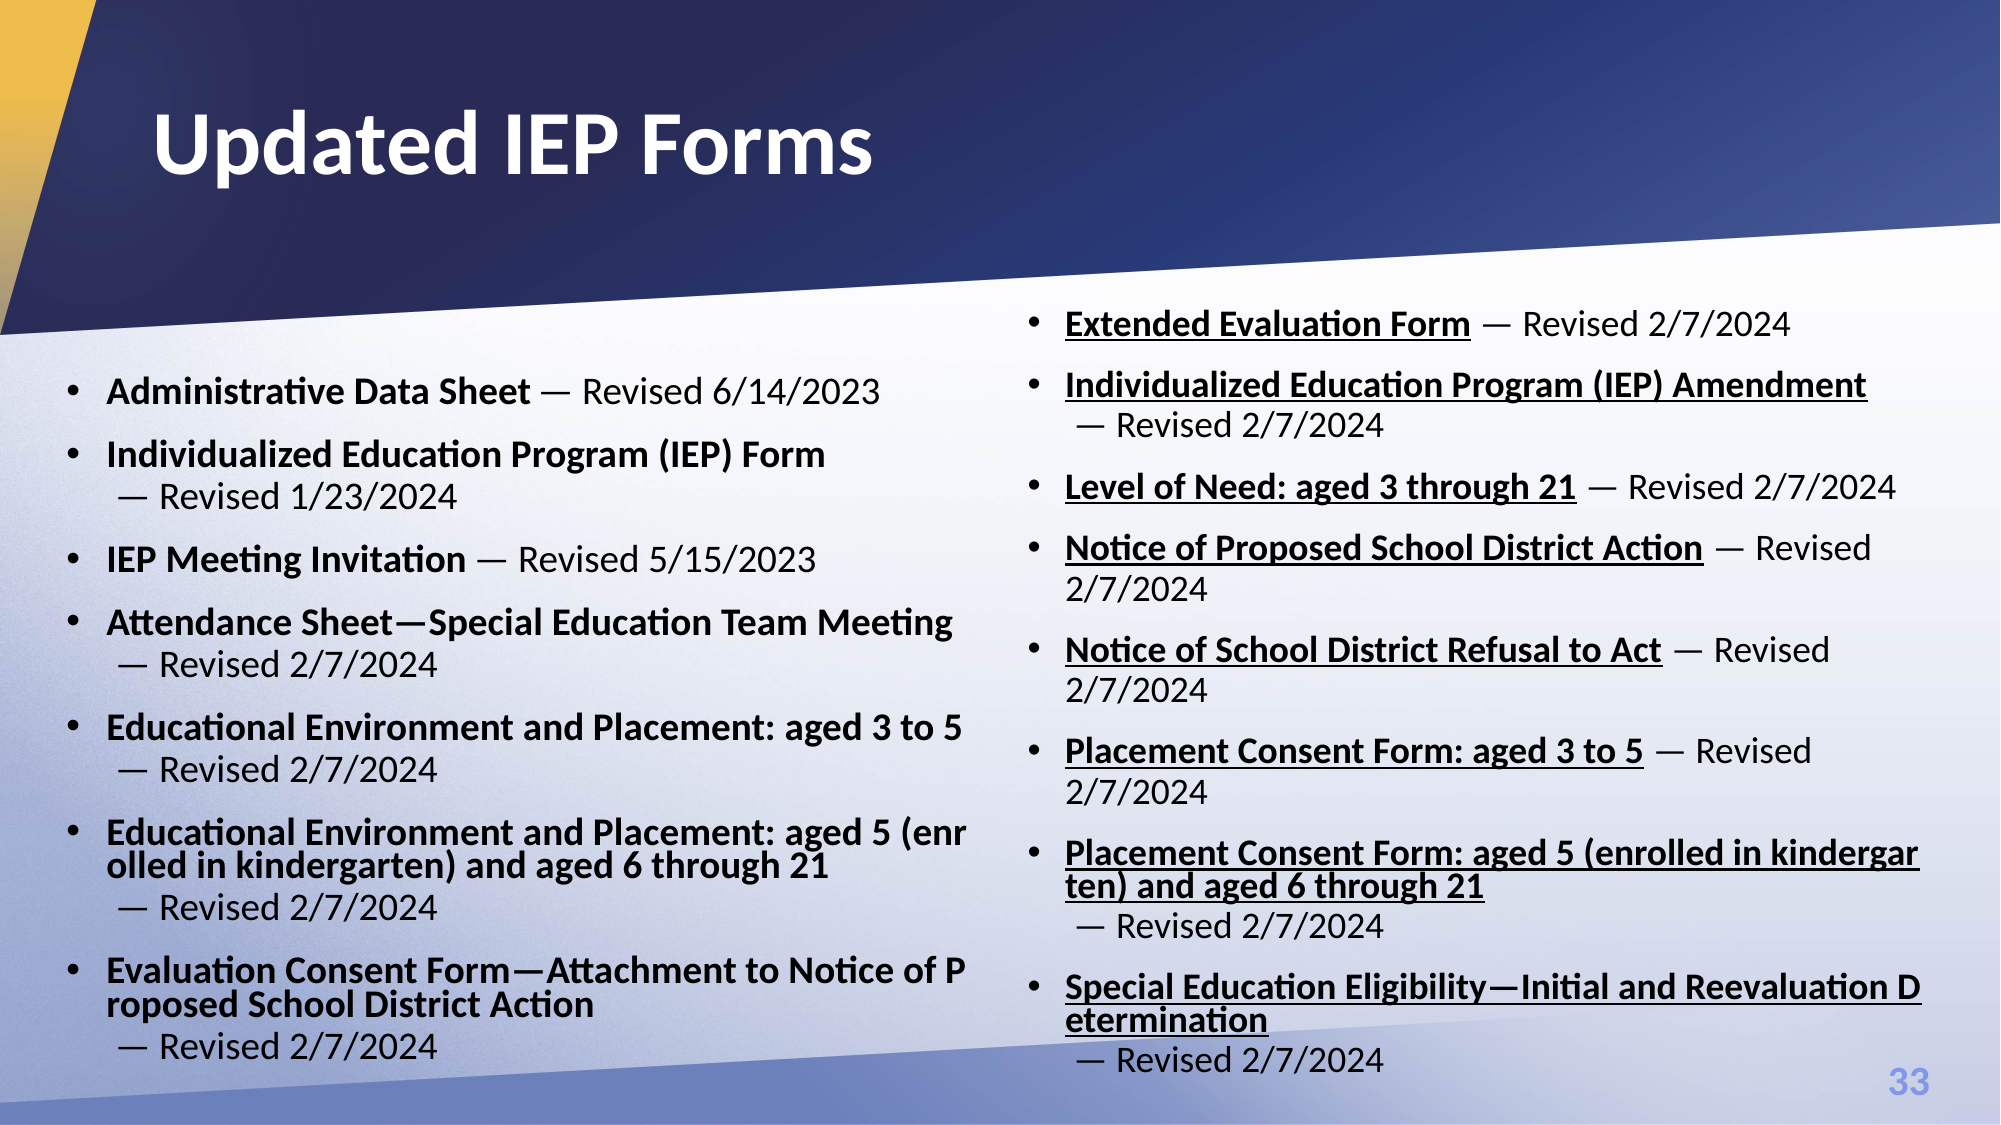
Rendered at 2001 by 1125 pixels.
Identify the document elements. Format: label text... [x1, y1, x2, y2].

text_box Administrative Data Sheet — Revised 6/14/2023 Individualized Education Program (IEP) Form — Revised 1/23/2024 IEP Meeting Invitation — Revised 5/15/2023 Attendance Sheet—Special Education Team Meeting — Revised 2/7/2024 Educational Environment and Placement: aged 3 to 5 — Revised 2/7/2024 Educational Environment and Placement: aged 5 (enrolled in kindergarten) and aged 6 through 21 — Revised 2/7/2024 Evaluation Consent Form—Attachment to Notice of Proposed School District Action — Revised 2/7/2024 [51, 325, 984, 1066]
title Updated IEP Forms [137, 59, 1863, 231]
picture [0, 0, 2000, 1125]
list Extended Evaluation Form — Revised 2/7/2024 Individualized Education Program (IEP) Amendment — Revised 2/7/2024 Level of Need: aged 3 through 21 — Revised 2/7/2024 Notice of Proposed School District Action — Revised 2/7/2024 Notice of School District Refusal to Act — Revised 2/7/2024 Placement Consent Form: aged 3 to 5 — Revised 2/7/2024 Placement Consent Form: aged 5 (enrolled in kindergarten) and aged 6 through 21 — Revised 2/7/2024 Special Education Eligibility—Initial and Reevaluation Determination — Revised 2/7/2024 [1012, 296, 1945, 1066]
